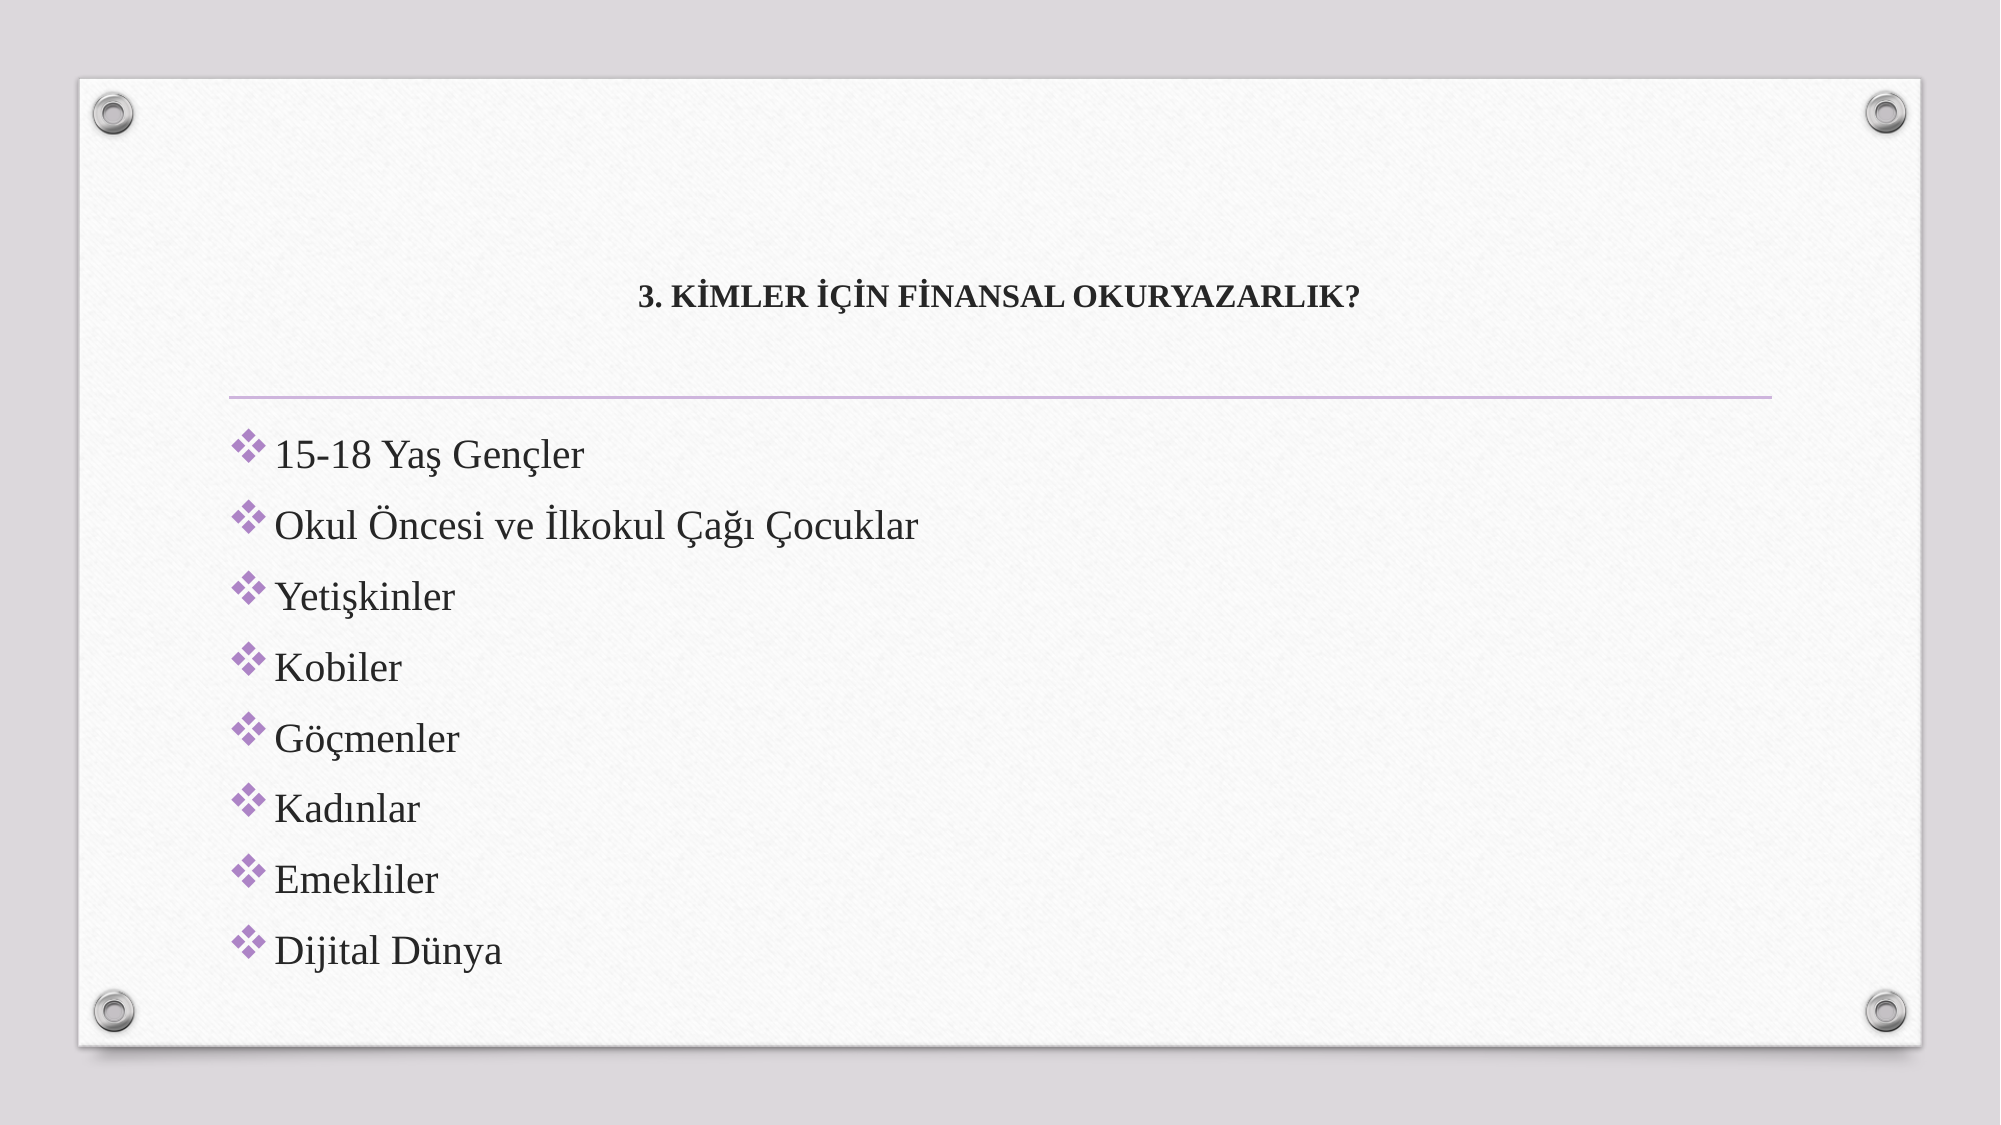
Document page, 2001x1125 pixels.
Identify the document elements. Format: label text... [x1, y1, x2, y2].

picture [0, 0, 2000, 1125]
title 3. KİMLER İÇİN FİNANSAL OKURYAZARLIK? [212, 187, 1788, 353]
list 15-18 Yaş Gençler Okul Öncesi ve İlkokul Çağı Çocuklar Yetişkinler Kobiler Göçmenler Kadınlar Emekliler Dijital Dünya [212, 419, 1788, 1005]
